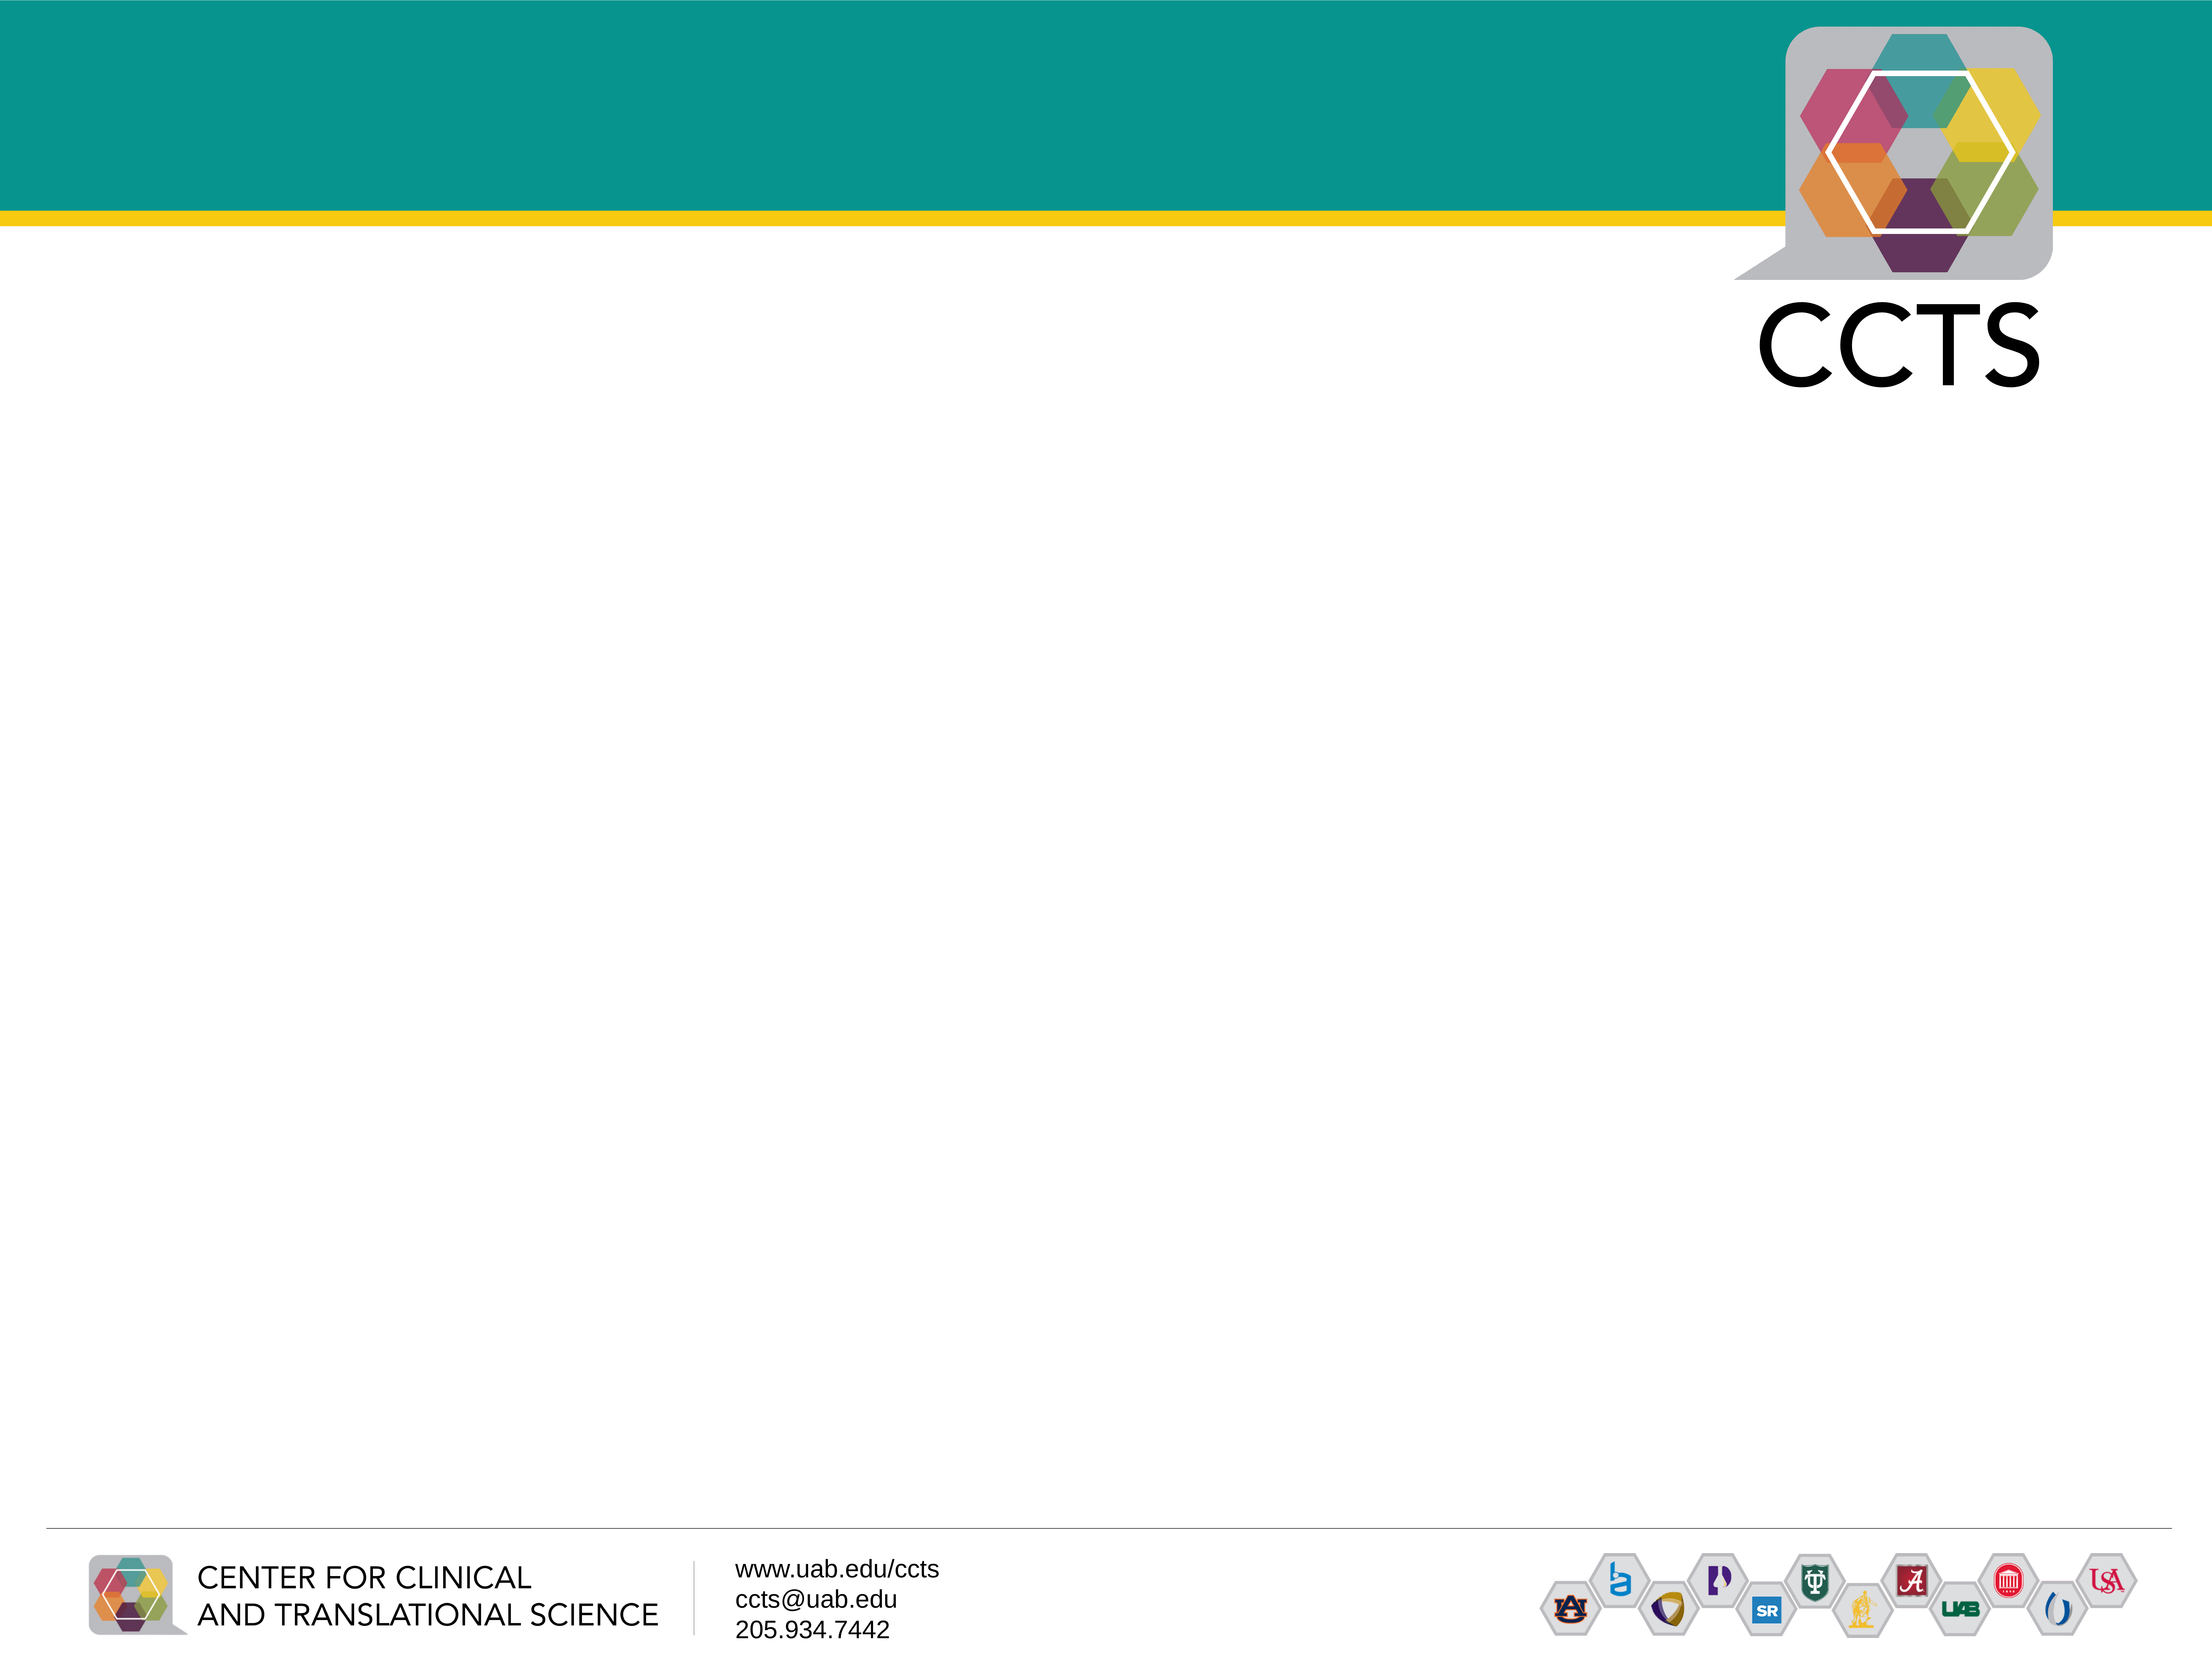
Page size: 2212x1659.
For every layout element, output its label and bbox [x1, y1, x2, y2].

picture [74, 1533, 674, 1659]
picture [1539, 1528, 2139, 1659]
picture [1685, 26, 2114, 487]
